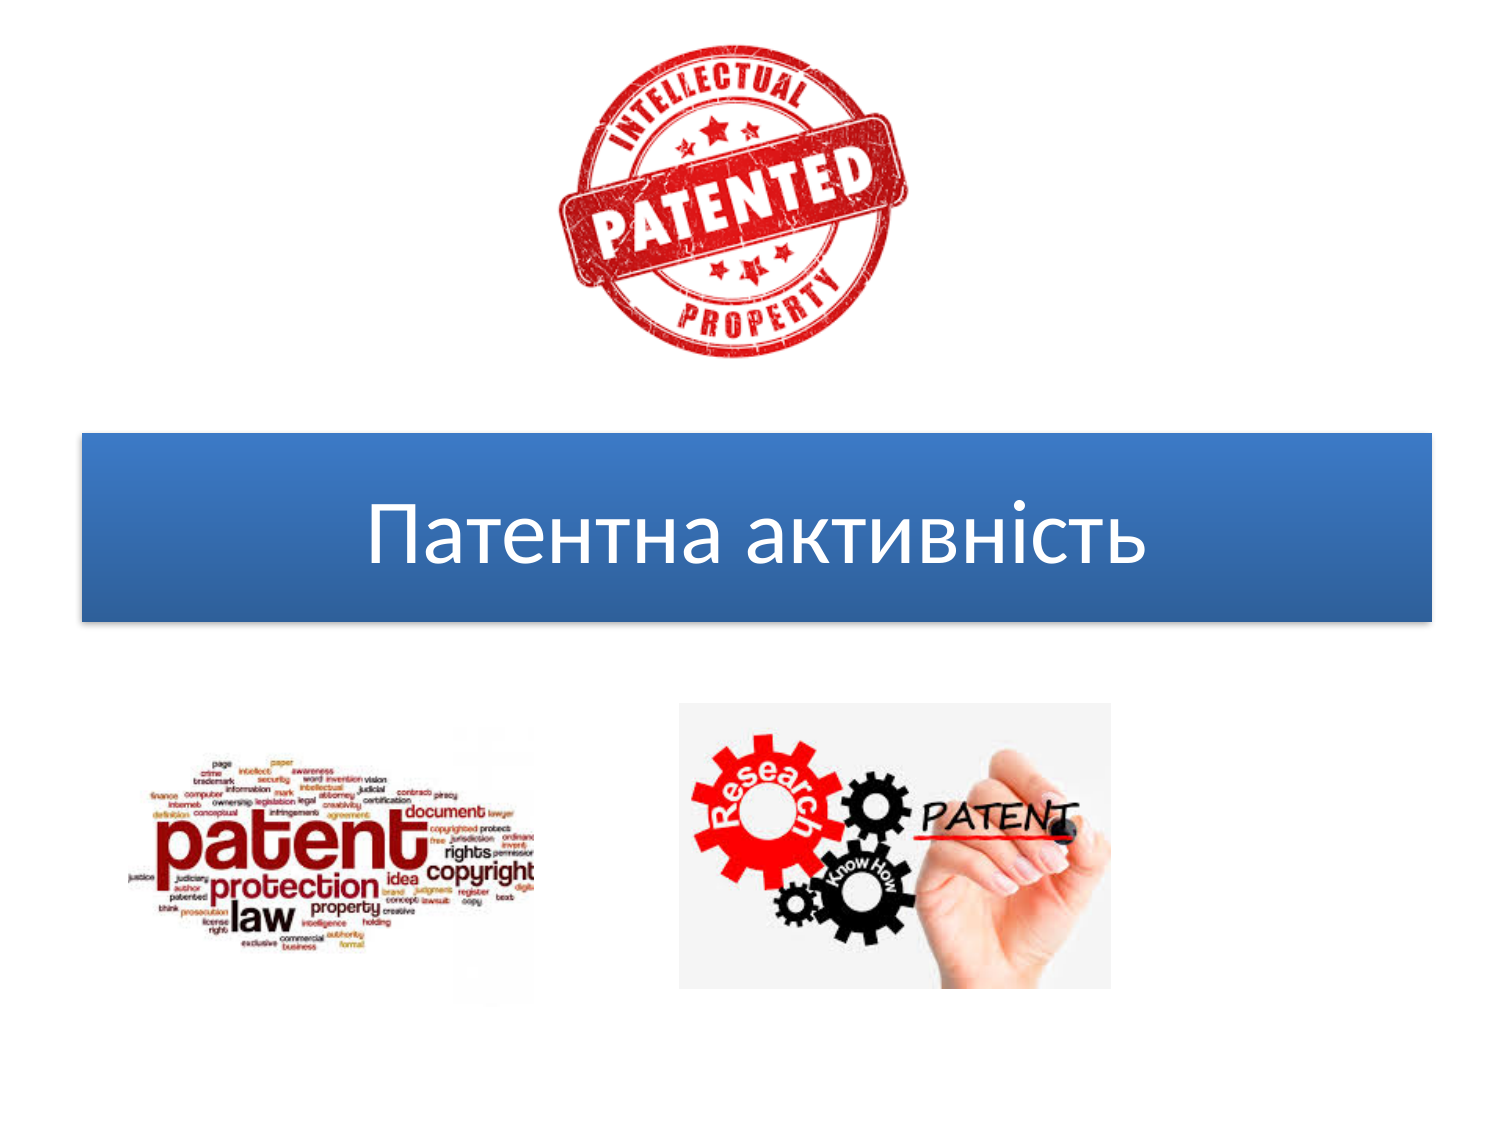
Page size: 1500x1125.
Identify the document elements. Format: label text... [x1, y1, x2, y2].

title Патентна активність [81, 433, 1433, 622]
picture [550, 34, 919, 372]
picture [679, 702, 1112, 990]
picture [128, 702, 534, 1007]
